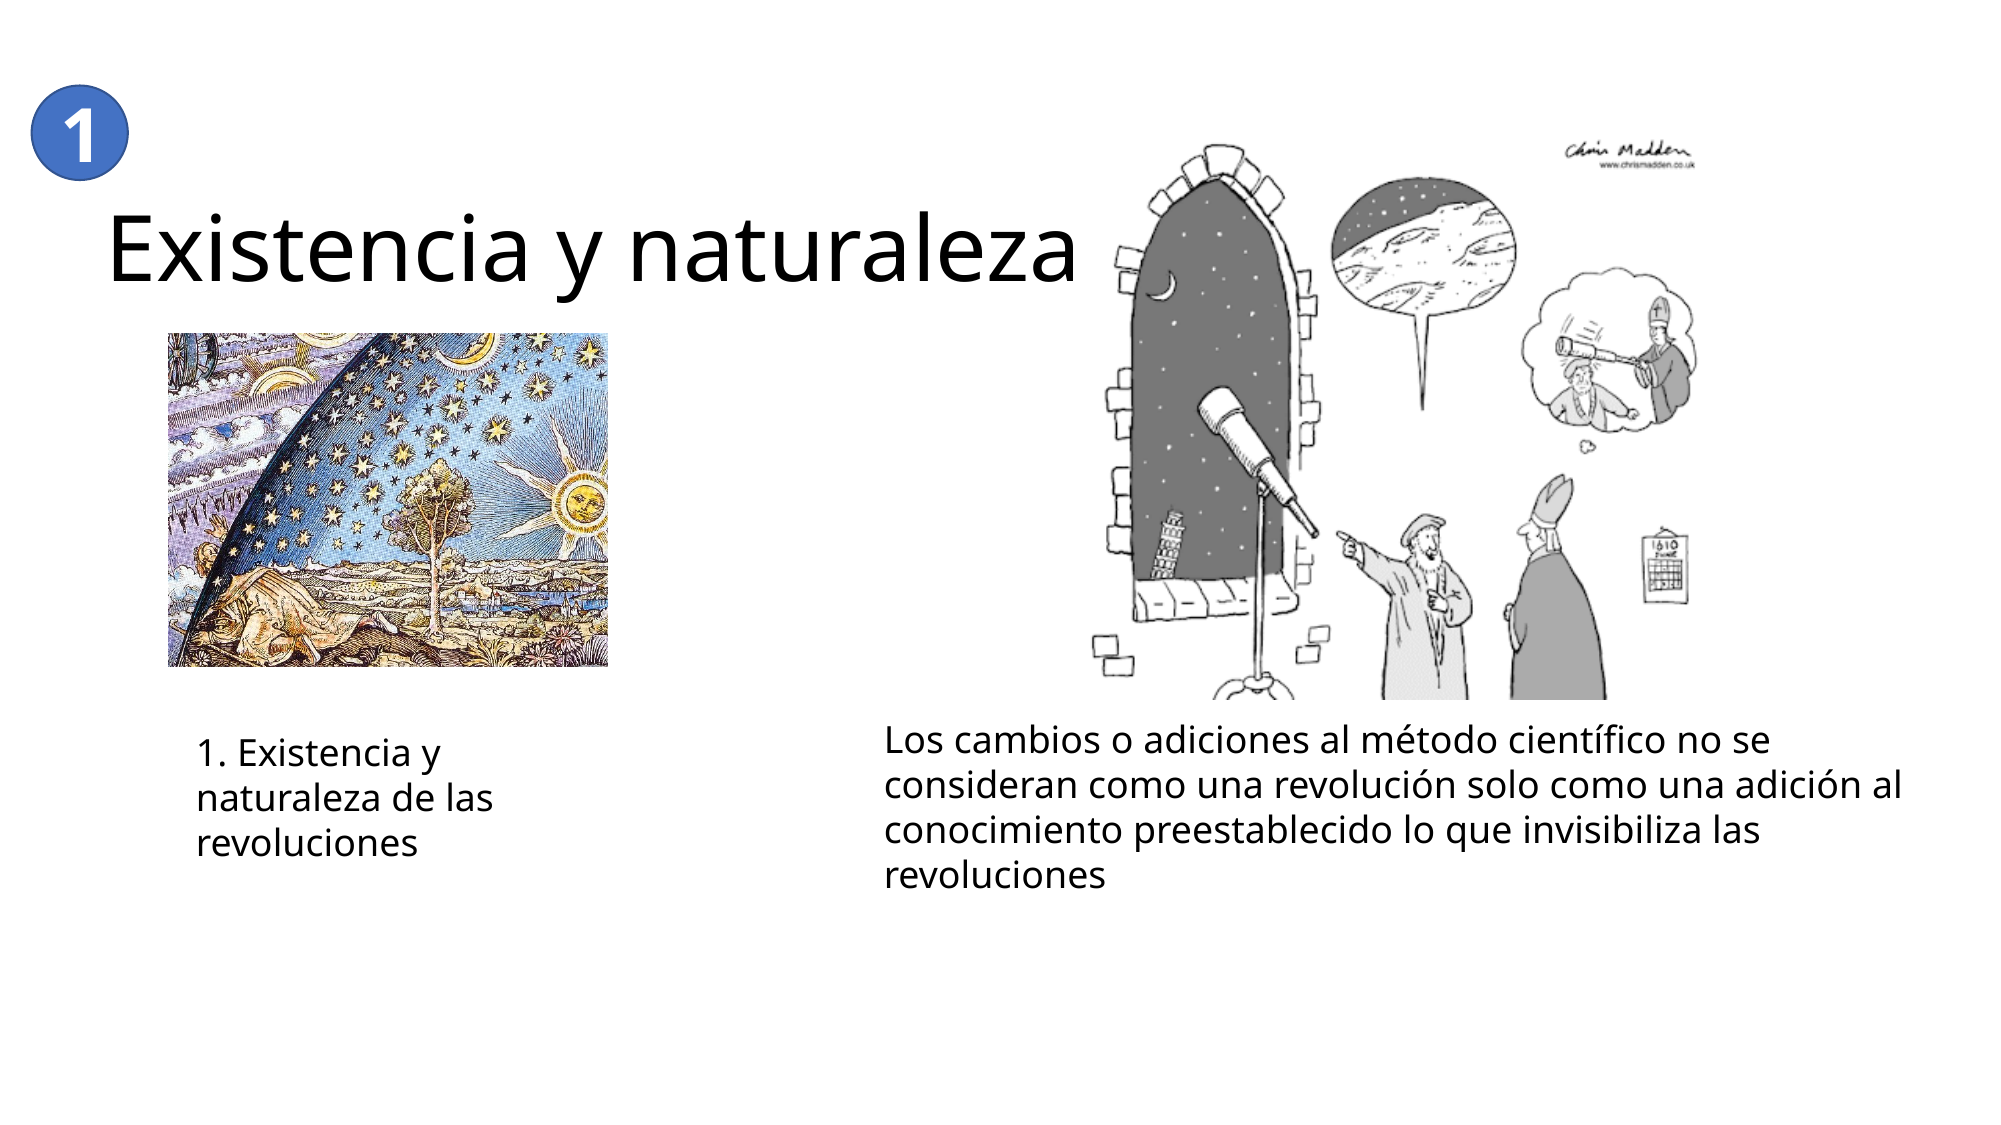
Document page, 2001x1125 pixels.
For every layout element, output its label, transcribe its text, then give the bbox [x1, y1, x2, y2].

text_box Los cambios o adiciones al método científico no se consideran como una revolución solo como una adición al conocimiento preestablecido lo que invisibiliza las revoluciones [869, 708, 1936, 904]
title Existencia y naturaleza [90, 143, 1080, 361]
picture [1080, 132, 1706, 700]
text_box 1. Existencia y naturaleza de las revoluciones [181, 721, 600, 872]
picture [168, 333, 608, 667]
text_box 1 [30, 84, 129, 182]
